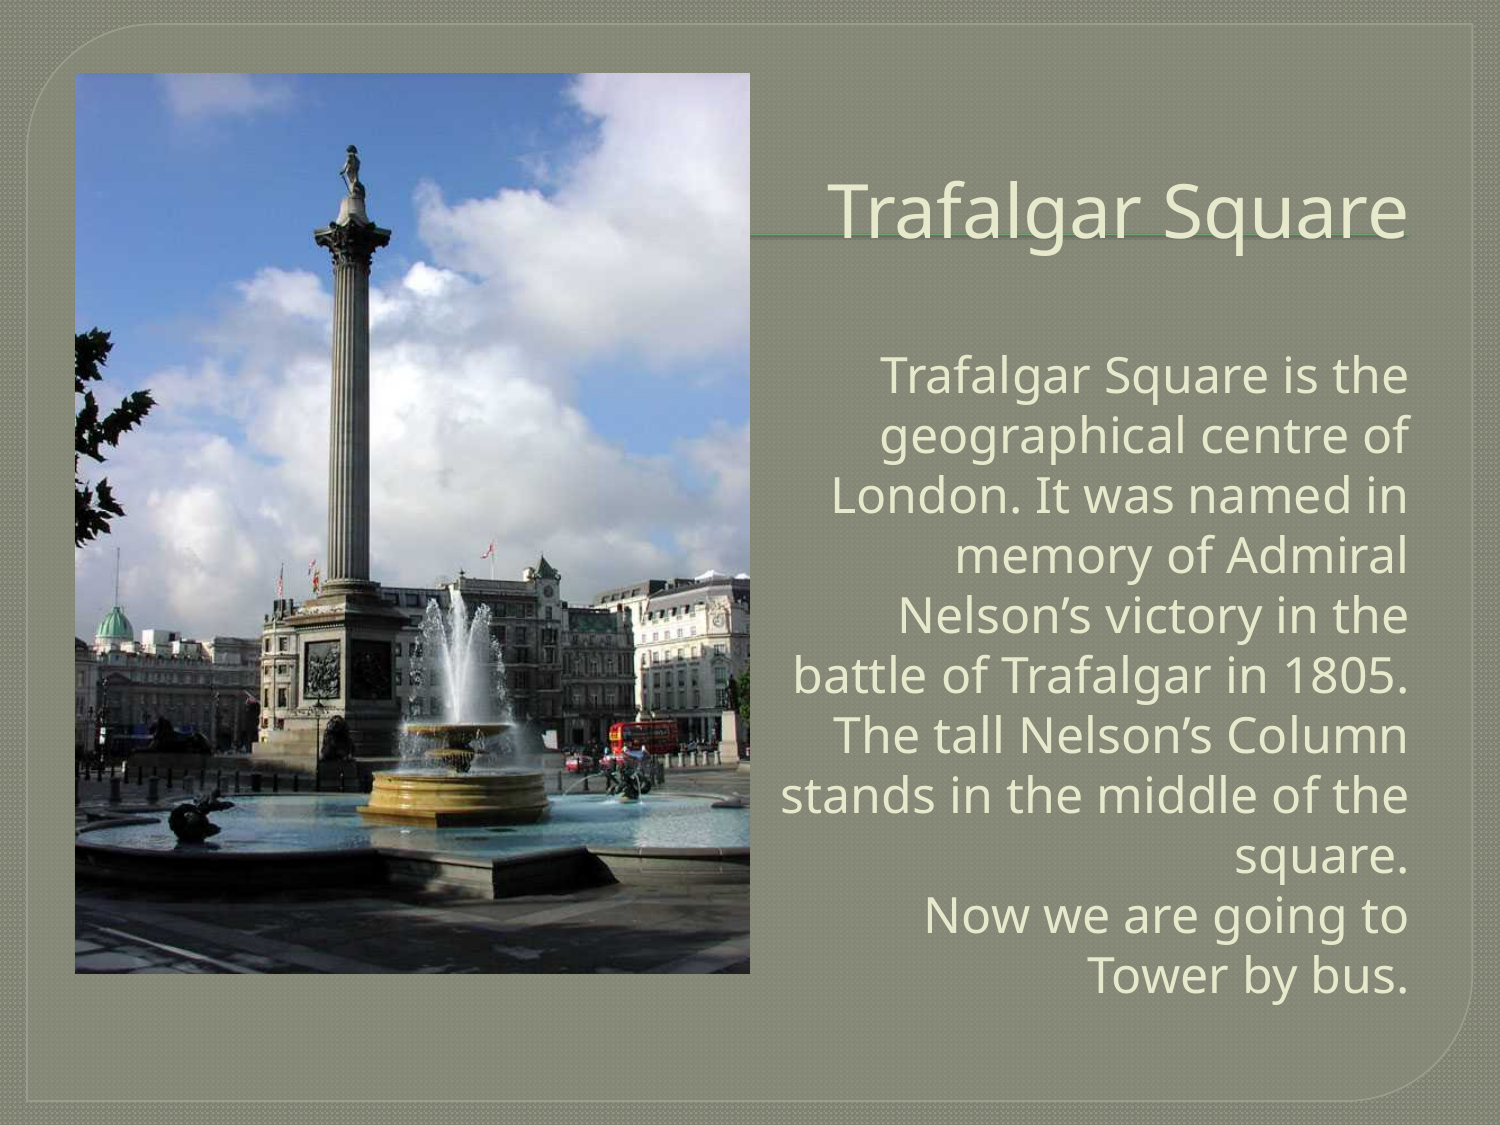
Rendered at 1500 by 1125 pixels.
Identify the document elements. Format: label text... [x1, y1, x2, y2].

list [74, 73, 751, 974]
title Trafalgar Square Trafalgar Square is the geographical centre of London. It was named in memory of Admiral Nelson’s victory in the battle of Trafalgar in 1805. The tall Nelson’s Column stands in the middle of the square. Now we are going to Tower by bus. [750, 42, 1425, 1012]
